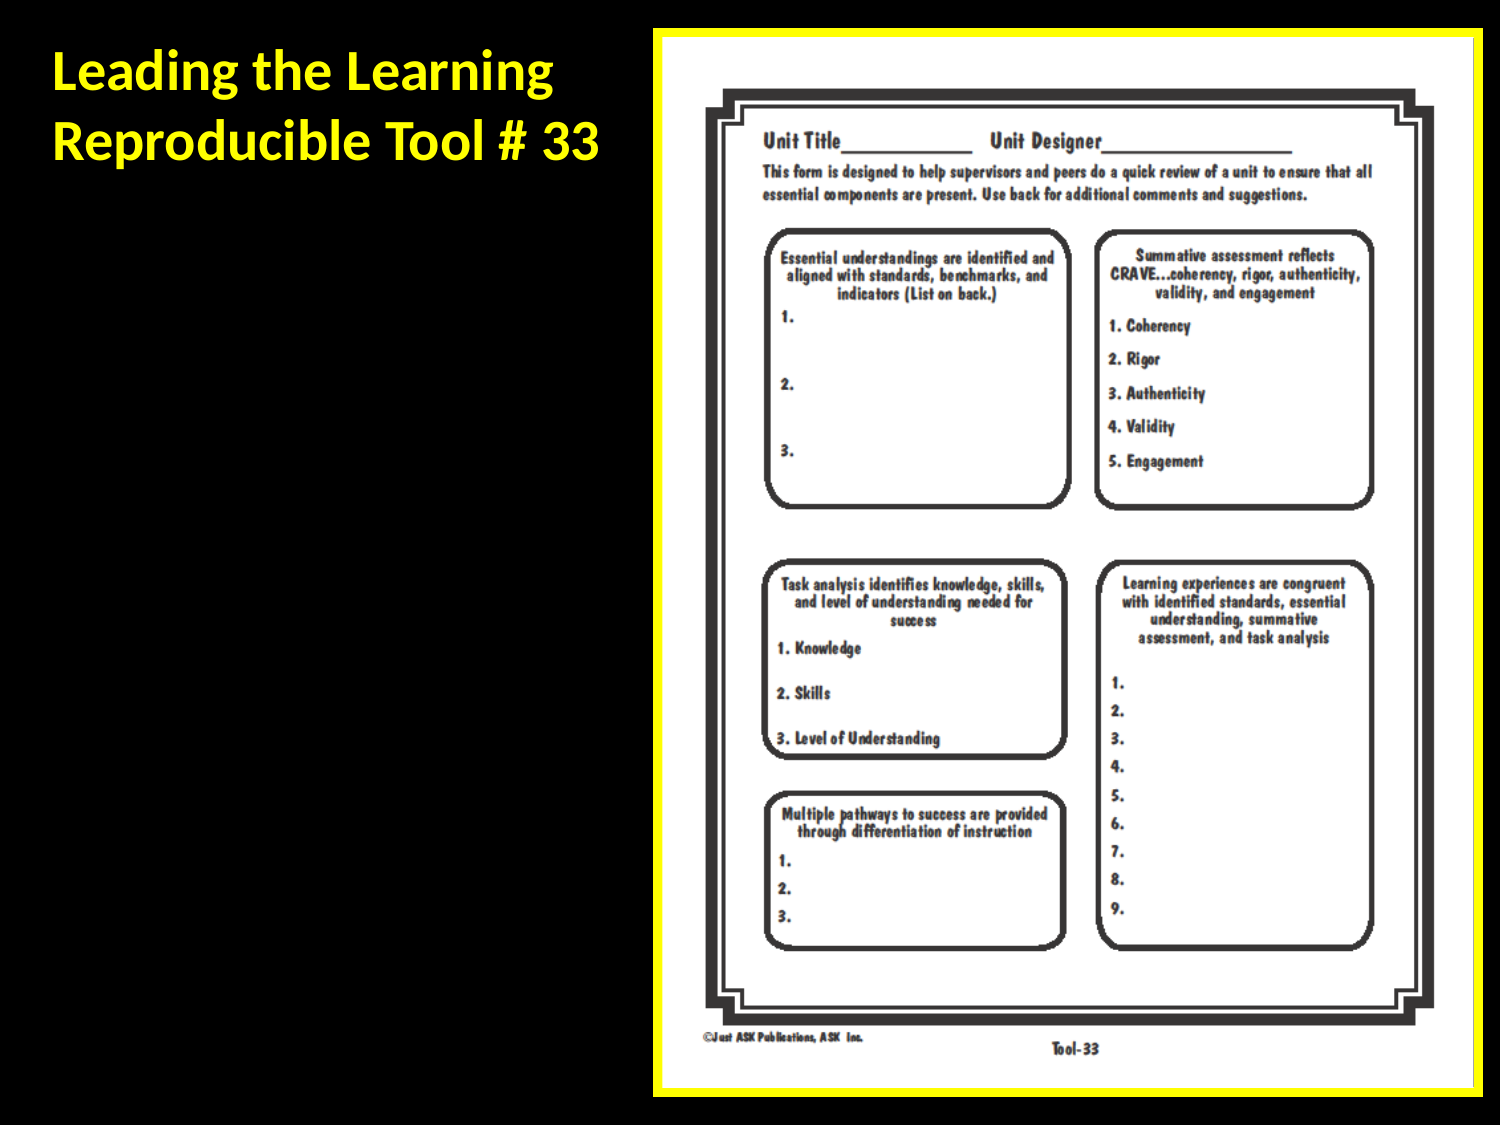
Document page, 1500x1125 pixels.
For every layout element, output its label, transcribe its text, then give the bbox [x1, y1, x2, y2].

text_box Leading the Learning Reproducible Tool # 33 [37, 24, 638, 180]
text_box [662, 37, 1474, 1088]
